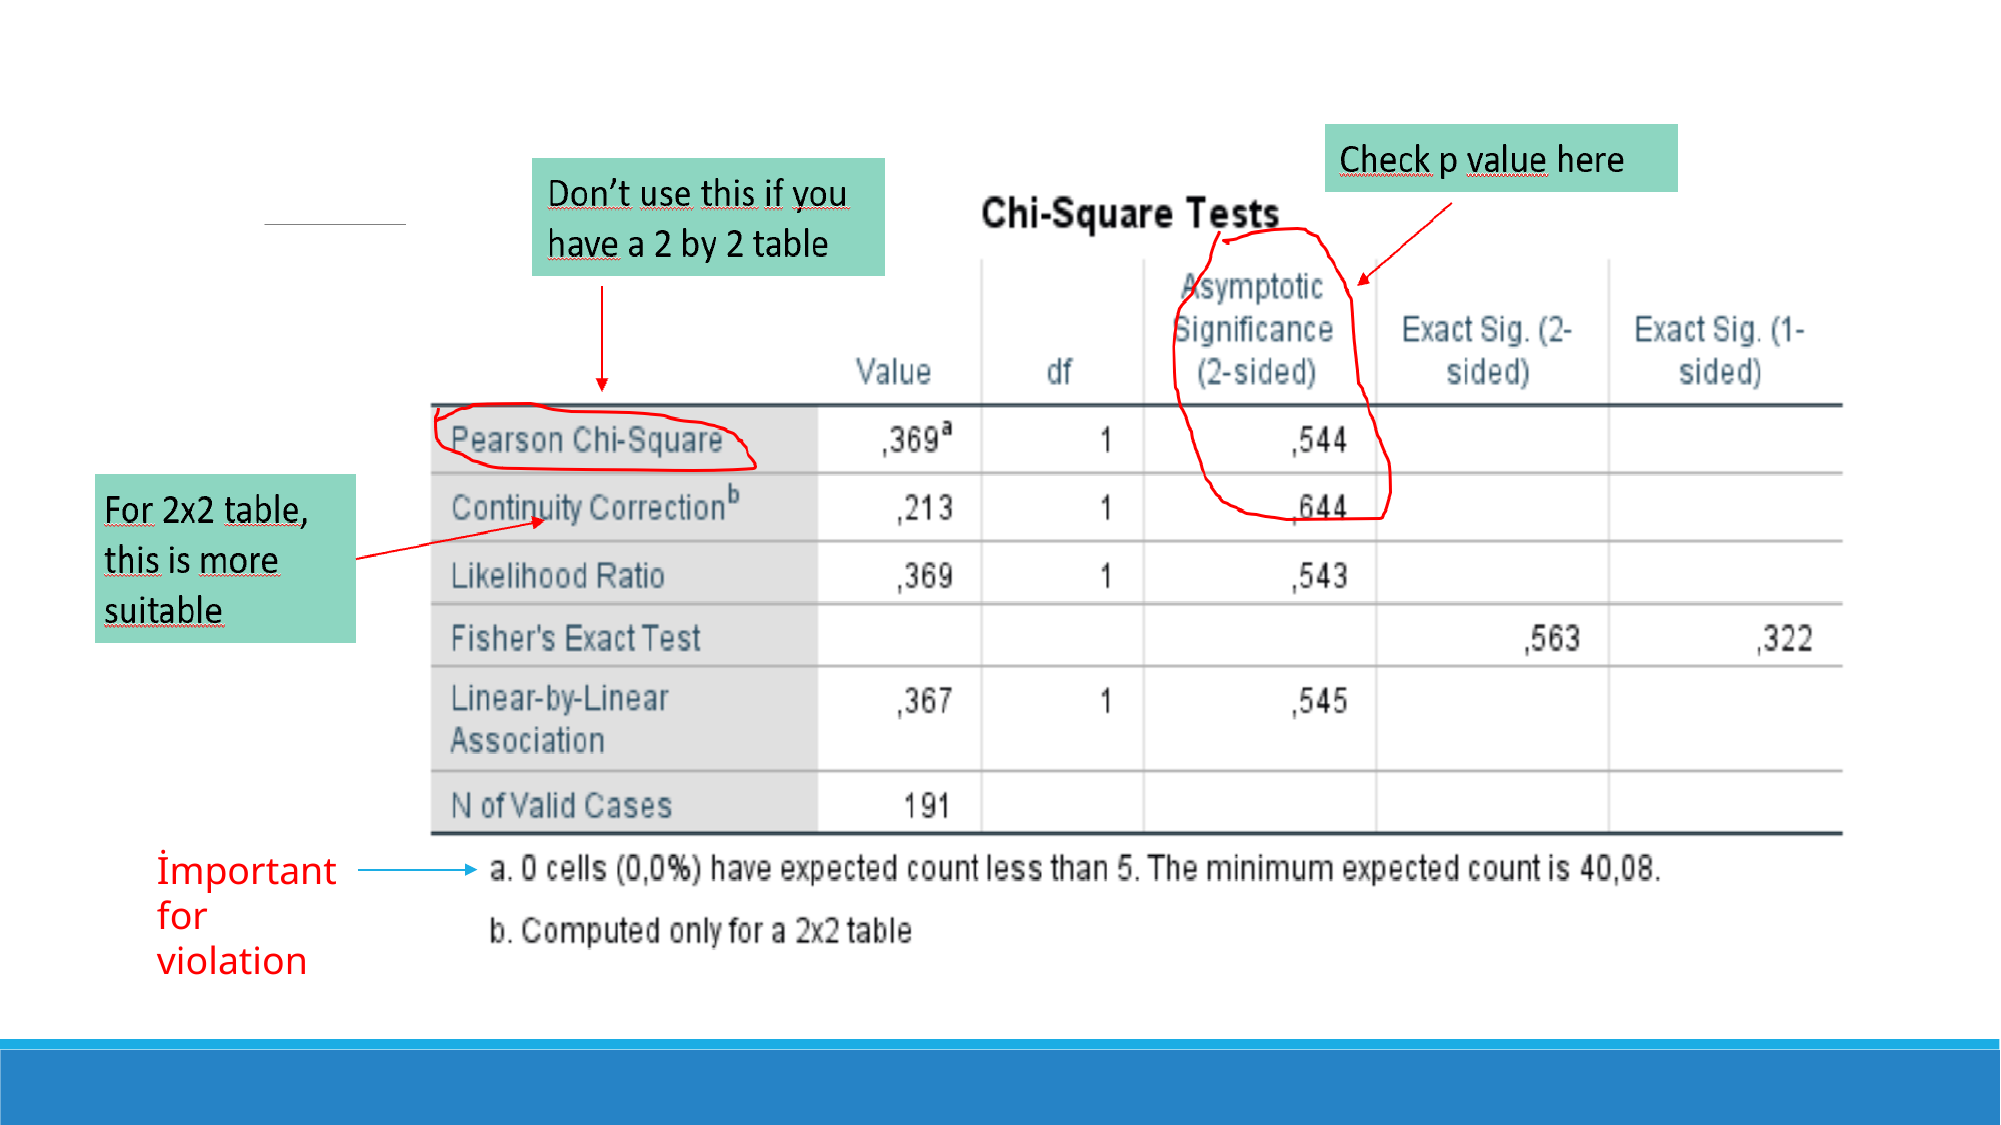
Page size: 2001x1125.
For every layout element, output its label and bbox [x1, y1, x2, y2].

list [94, 106, 1924, 1019]
